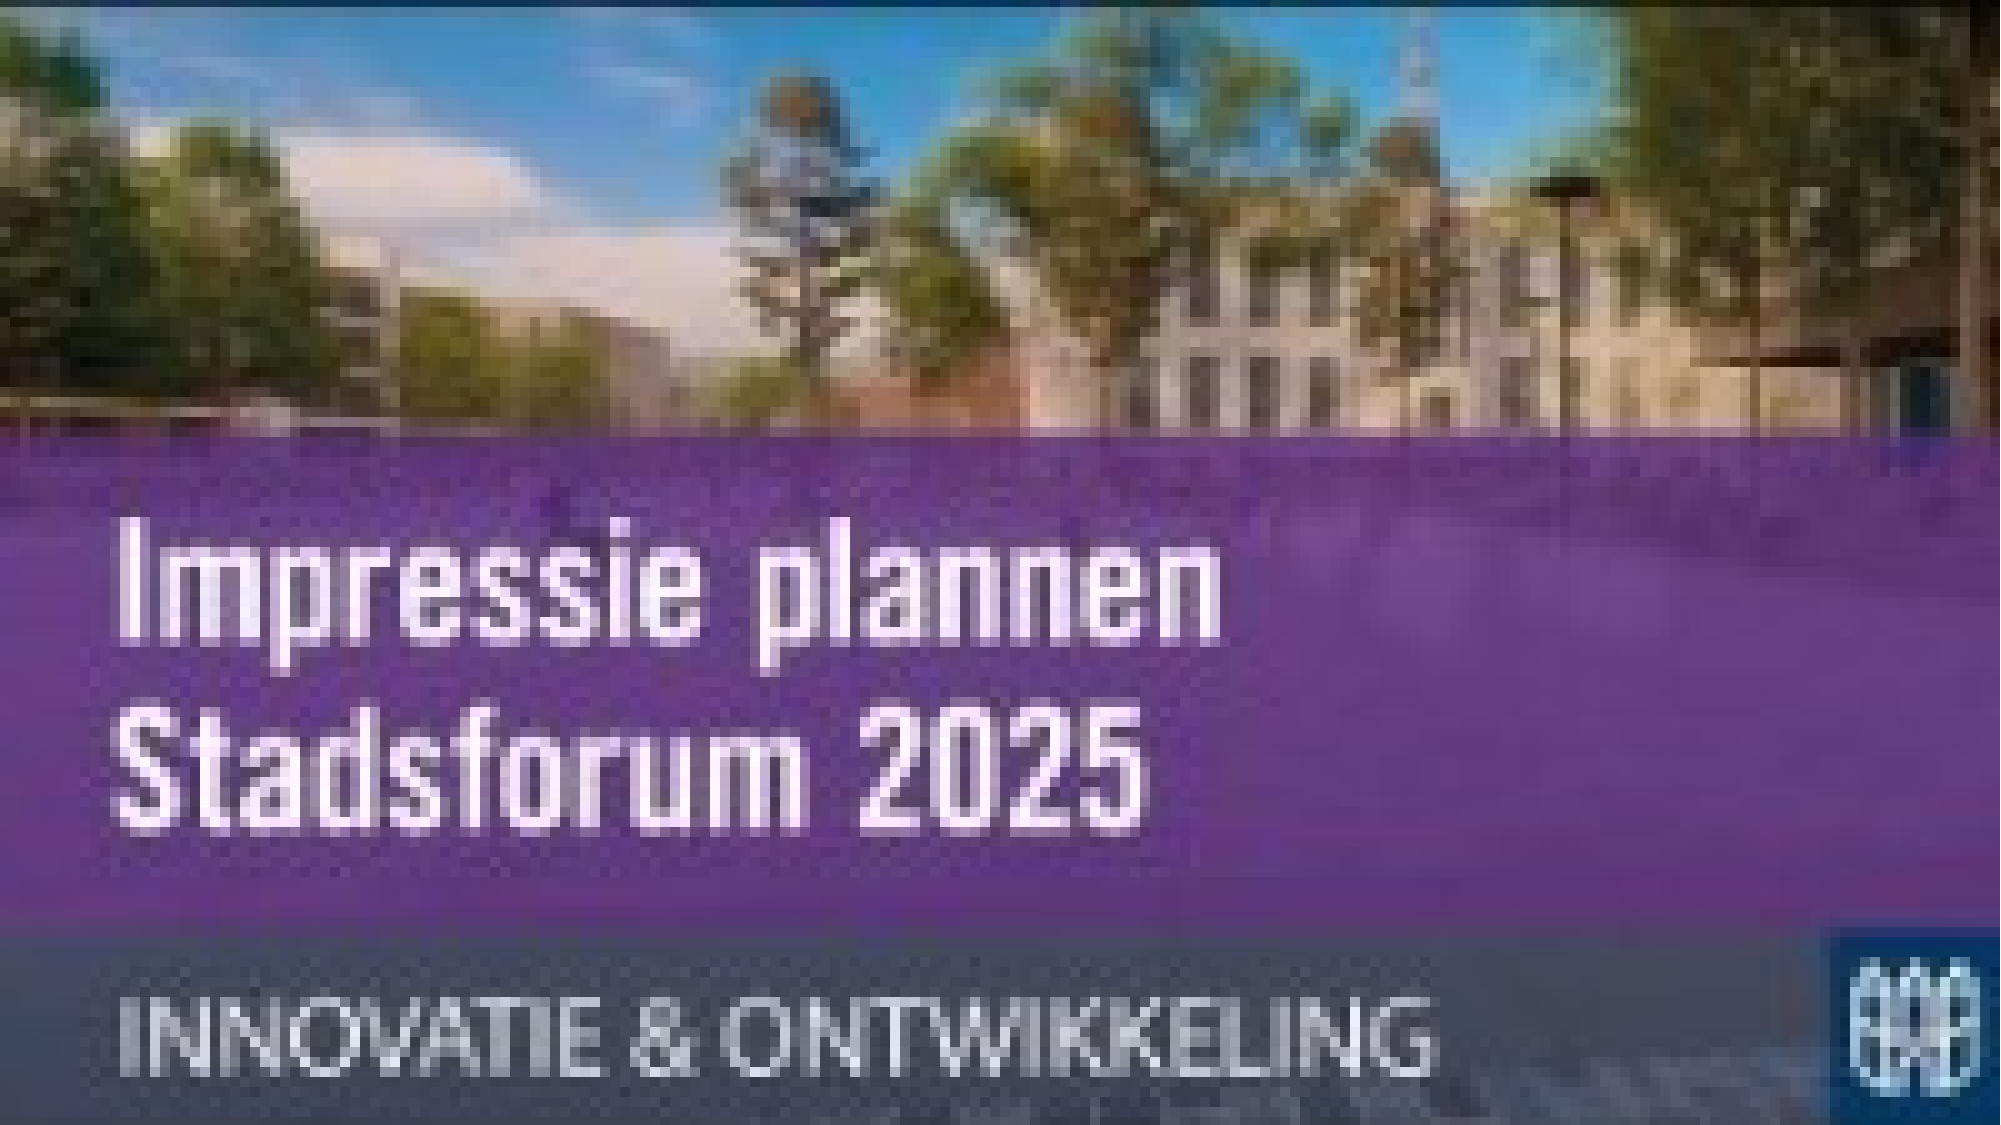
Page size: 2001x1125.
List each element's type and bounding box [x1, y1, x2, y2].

text_box [0, 0, 2000, 1125]
